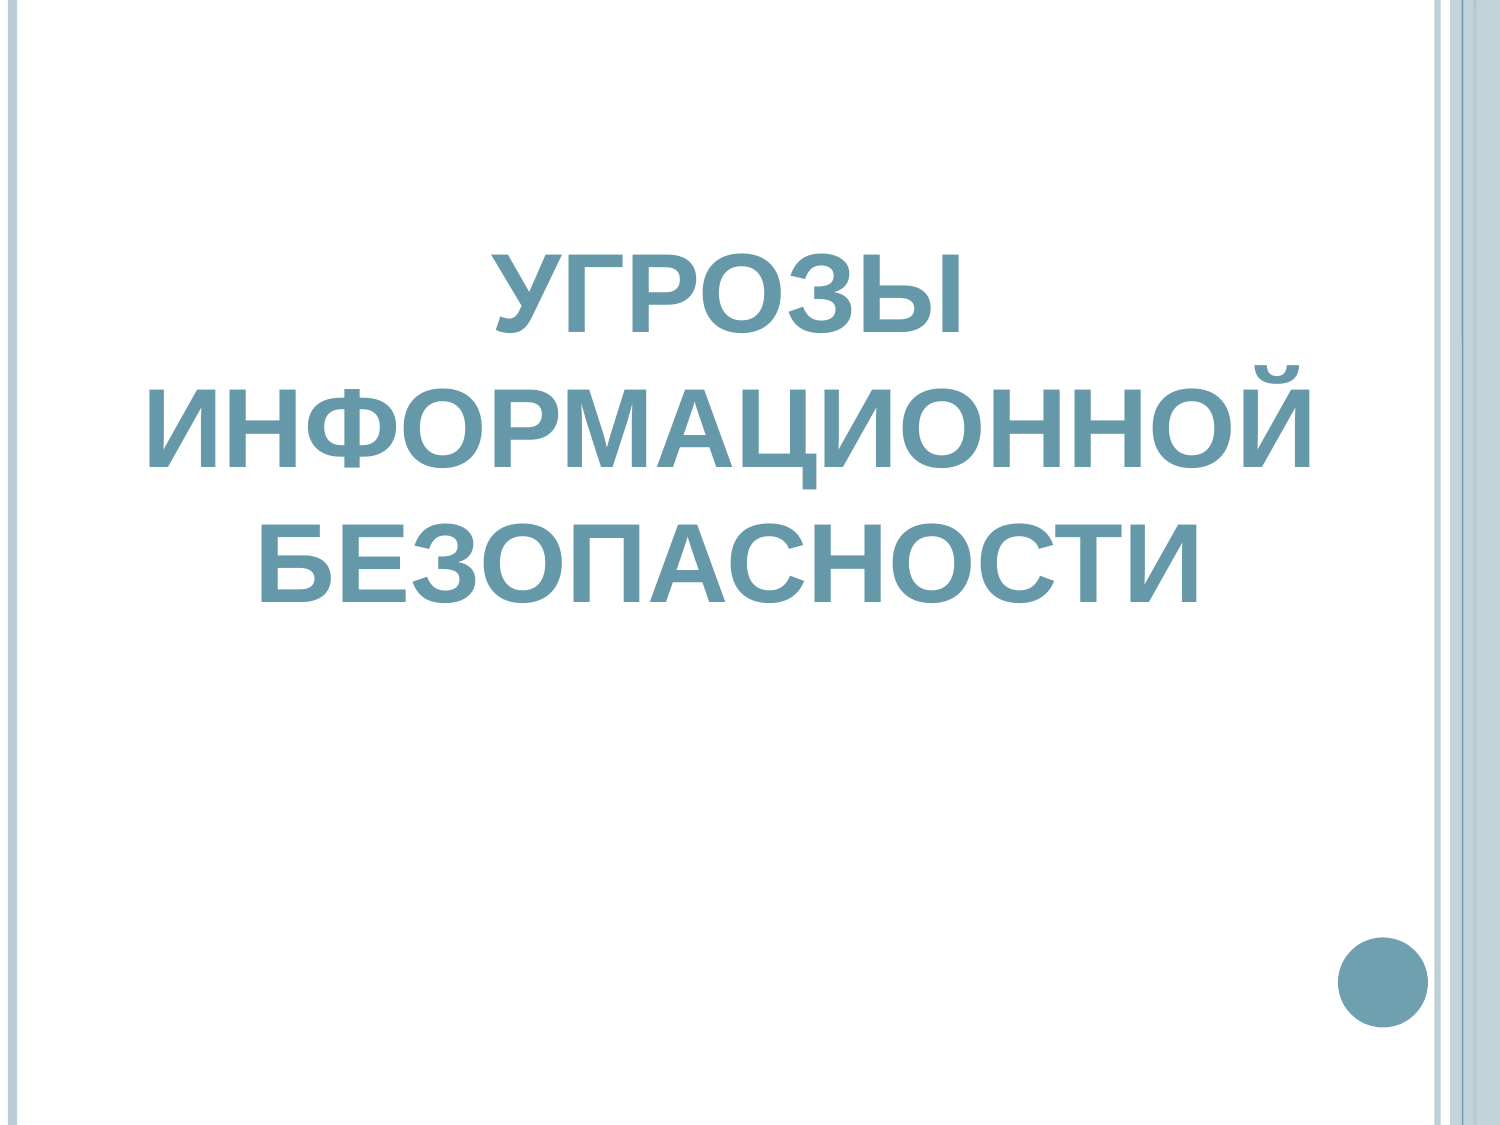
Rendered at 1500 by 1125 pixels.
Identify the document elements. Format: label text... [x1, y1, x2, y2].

title Угрозы информационной безопасности [117, 445, 1343, 633]
